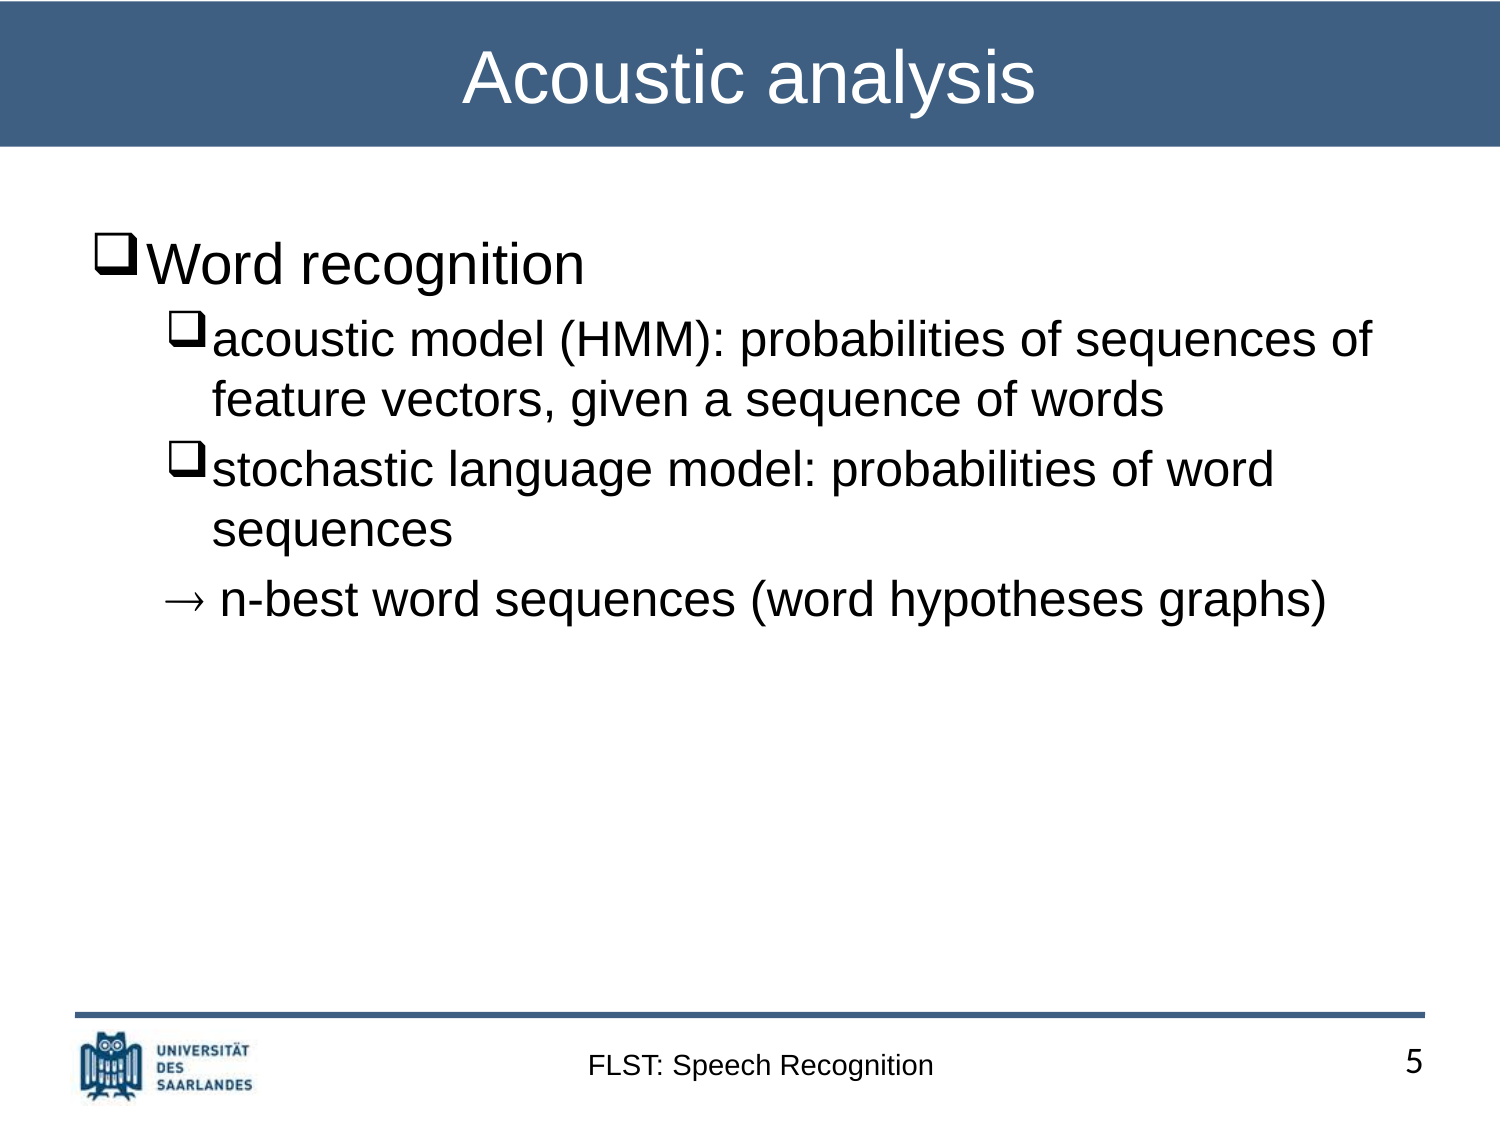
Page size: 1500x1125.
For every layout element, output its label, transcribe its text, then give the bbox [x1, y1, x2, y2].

slide_number 5 [1088, 1028, 1439, 1089]
picture [70, 1029, 263, 1106]
list Word recognition acoustic model (HMM): probabilities of sequences of feature vectors, given a sequence of words stochastic language model: probabilities of word sequences  n-best word sequences (word hypotheses graphs) [75, 218, 1425, 1017]
title Acoustic analysis [0, 1, 1500, 147]
